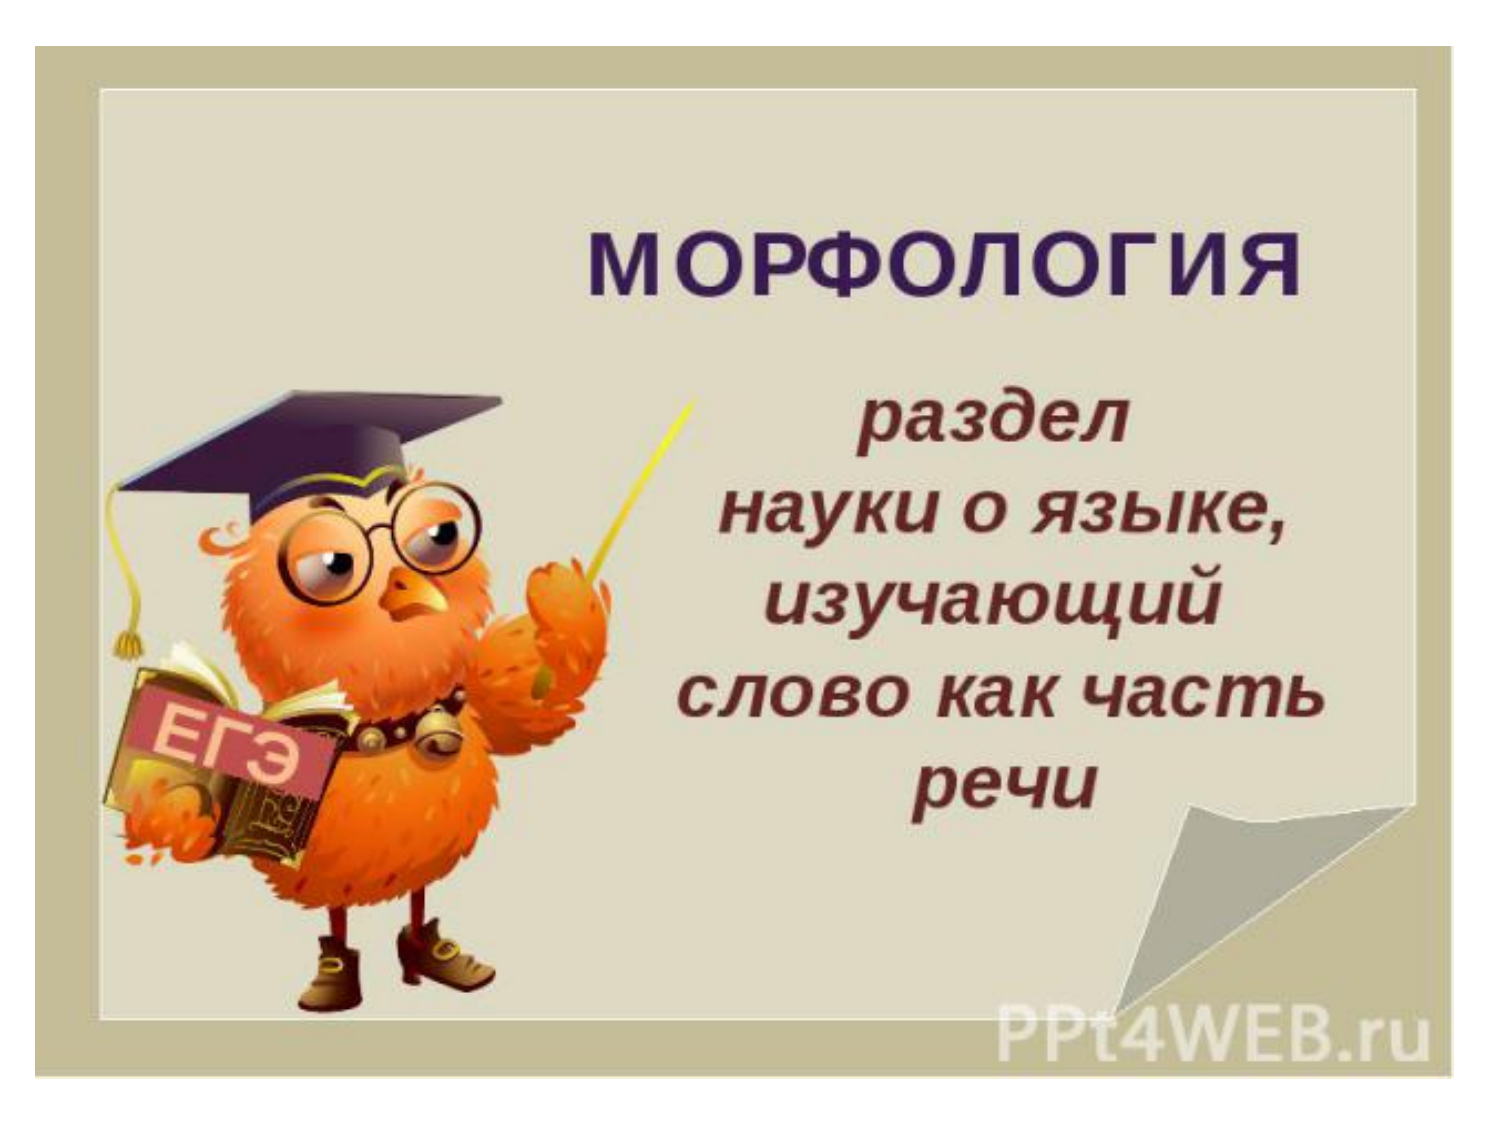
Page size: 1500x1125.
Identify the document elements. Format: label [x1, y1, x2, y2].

picture [34, 46, 1454, 1079]
